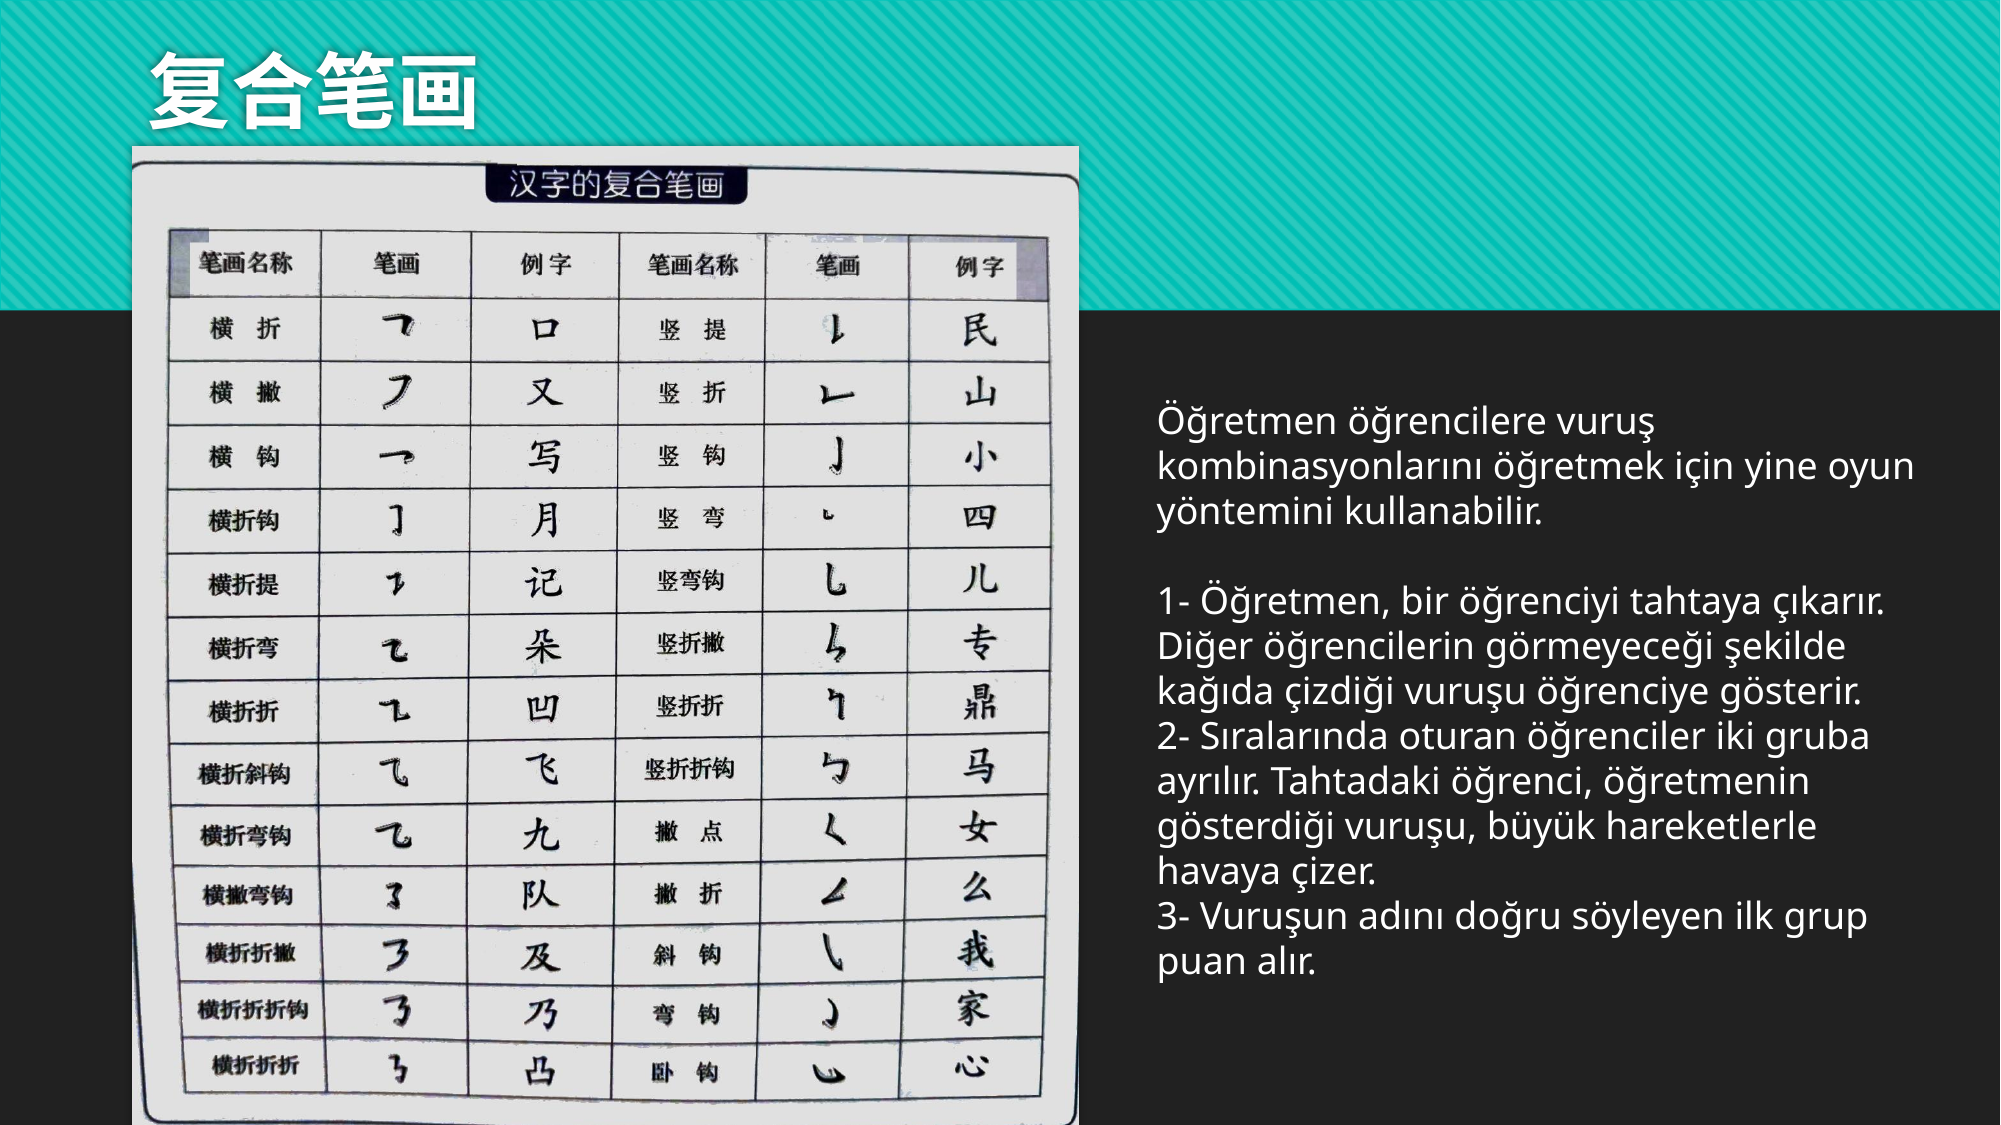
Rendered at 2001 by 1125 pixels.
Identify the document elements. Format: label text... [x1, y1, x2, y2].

text_box Öğretmen öğrencilere vuruş kombinasyonlarını öğretmek için yine oyun yöntemini kullanabilir. 1- Öğretmen, bir öğrenciyi tahtaya çıkarır. Diğer öğrencilerin görmeyeceği şekilde kağıda çizdiği vuruşu öğrenciye gösterir. 2- Sıralarında oturan öğrenciler iki gruba ayrılır. Tahtadaki öğrenci, öğretmenin gösterdiği vuruşu, büyük hareketlerle havaya çizer. 3- Vuruşun adını doğru söyleyen ilk grup puan alır. [1141, 389, 1939, 990]
title 复合笔画 [132, 15, 1868, 147]
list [132, 145, 1079, 1125]
